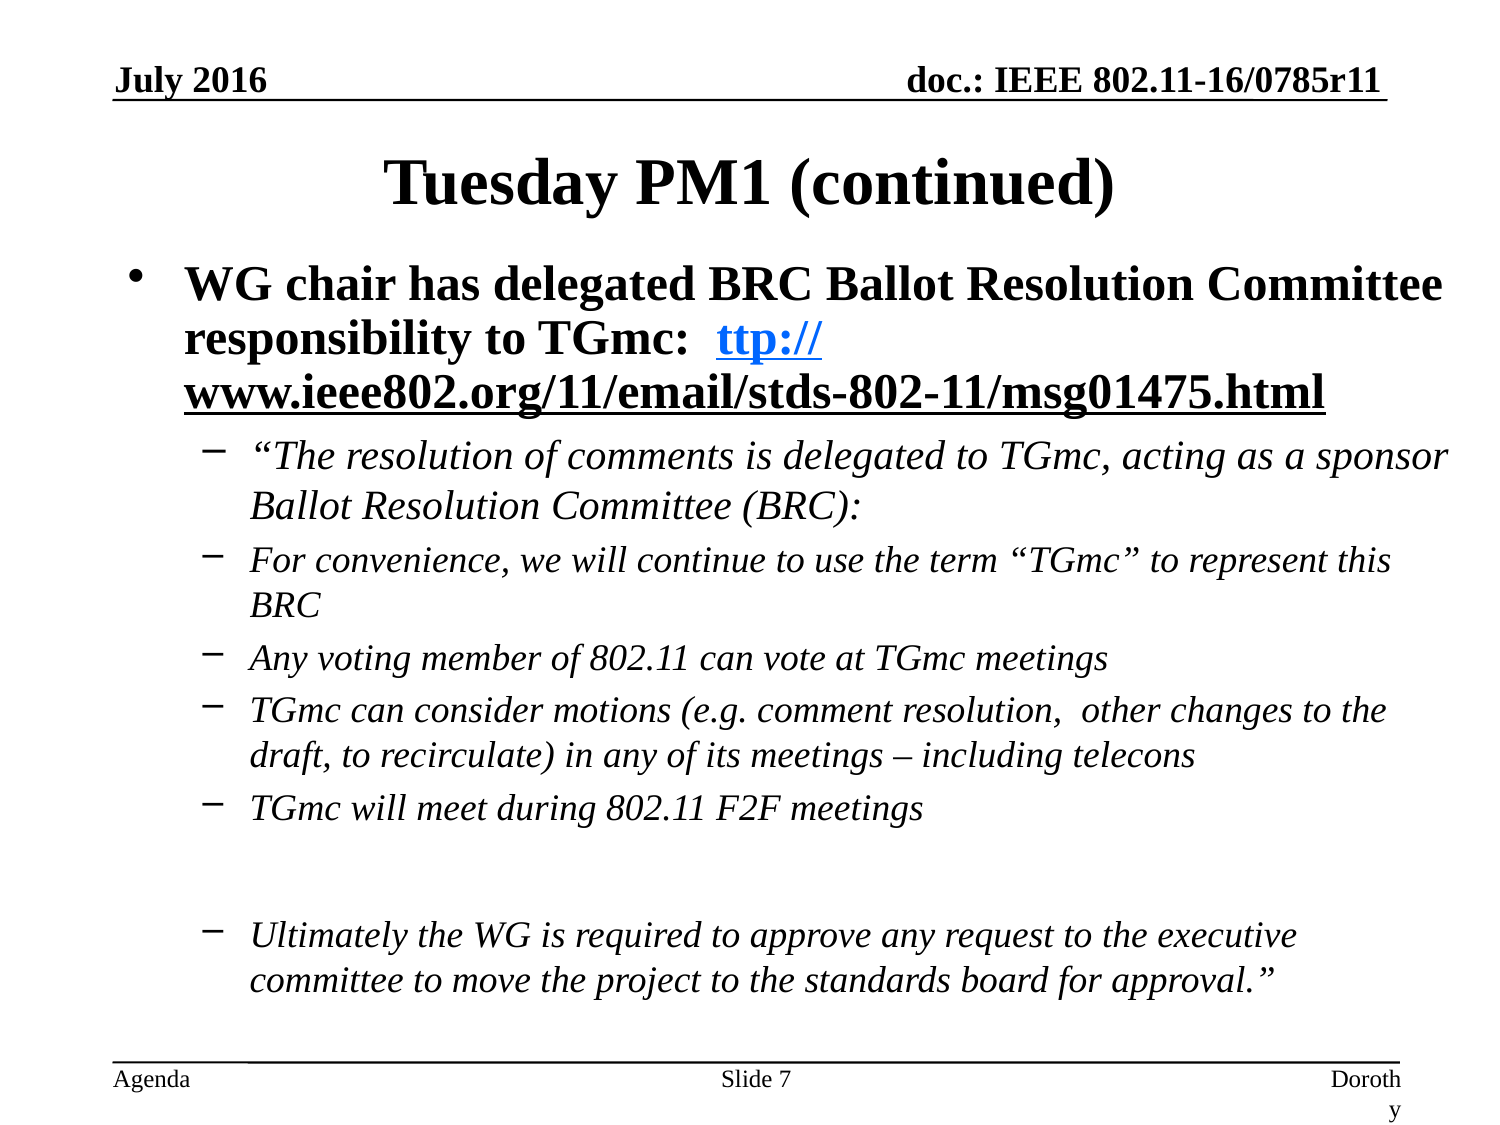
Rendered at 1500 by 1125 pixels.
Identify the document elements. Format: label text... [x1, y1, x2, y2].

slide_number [114, 54, 425, 100]
slide_number Slide 7 [712, 1062, 800, 1093]
list WG chair has delegated BRC Ballot Resolution Committee responsibility to TGmc: ttp://www.ieee802.org/11/email/stds-802-11/msg01475.html “The resolution of comments is delegated to TGmc, acting as a sponsor Ballot Resolution Committee (BRC): For convenience, we will continue to use the term “TGmc” to represent this BRC Any voting member of 802.11 can vote at TGmc meetings TGmc can consider motions (e.g. comment resolution, other changes to the draft, to recirculate) in any of its meetings – including telecons TGmc will meet during 802.11 F2F meetings Ultimately the WG is required to approve any request to the executive committee to move the project to the standards board for approval.” [112, 249, 1475, 1038]
footer Dorothy Stanley, HP Enterprise [1325, 1062, 1402, 1093]
title Tuesday PM1 (continued) [112, 112, 1388, 249]
